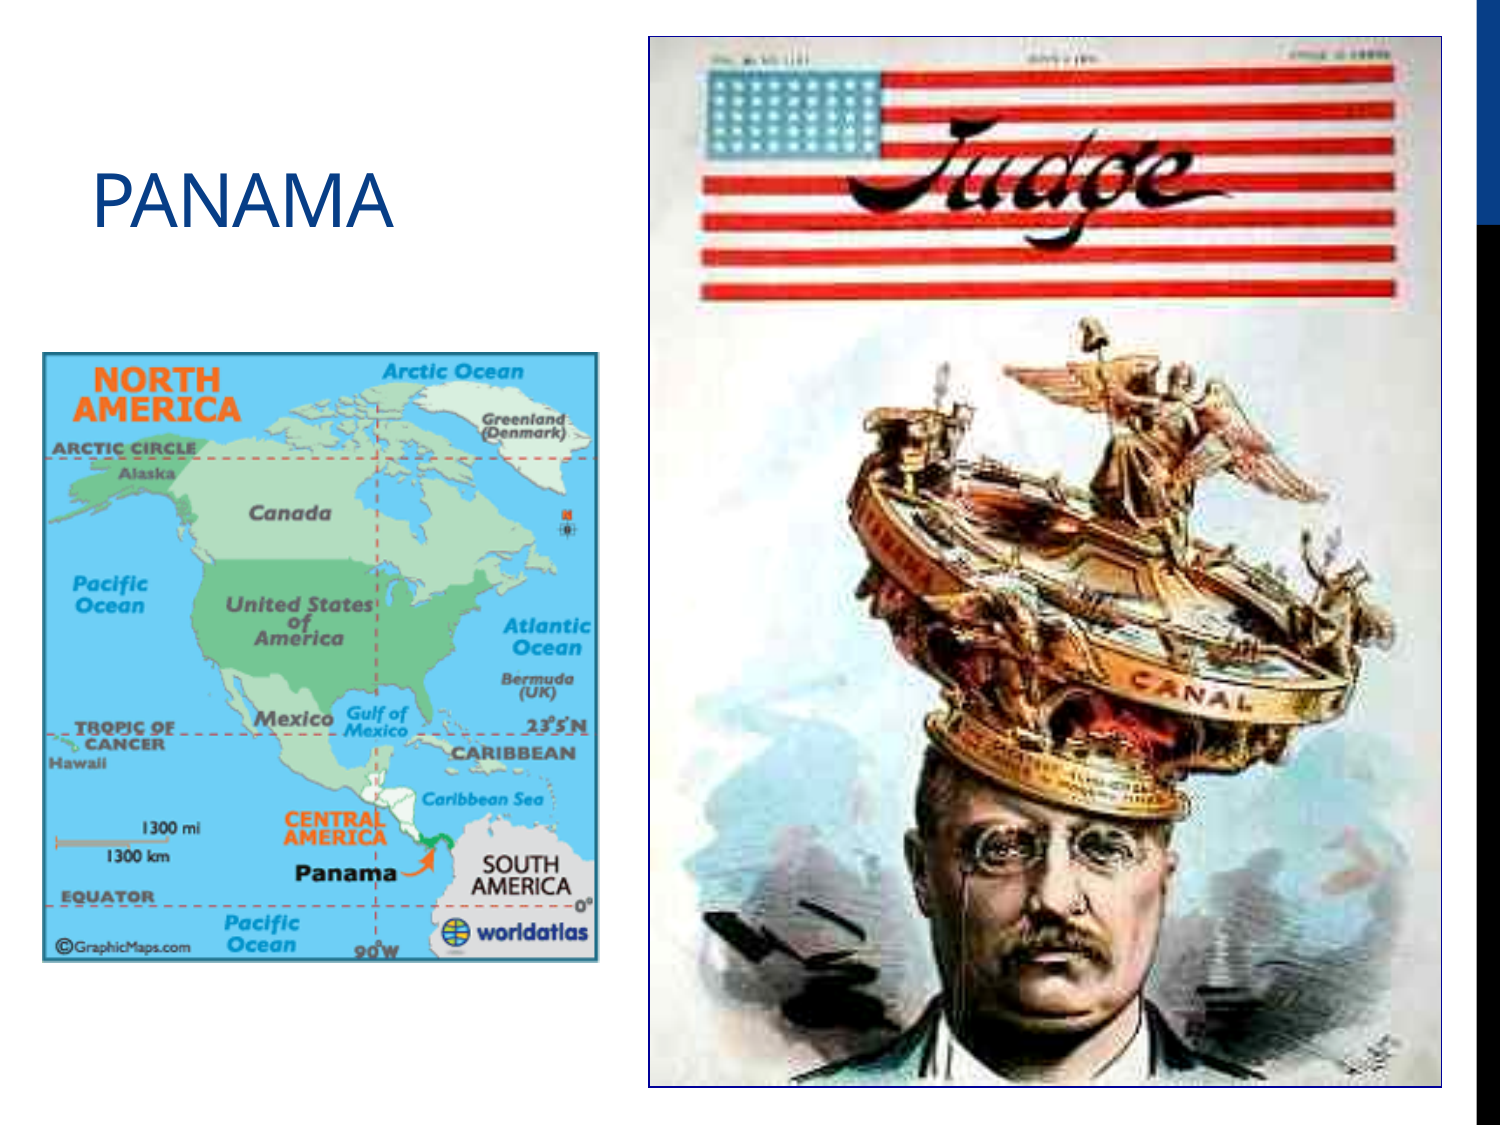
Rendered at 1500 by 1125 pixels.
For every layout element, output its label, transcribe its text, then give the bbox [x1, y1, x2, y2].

title Panama [75, 25, 1025, 250]
picture [649, 36, 1442, 1087]
picture [41, 352, 601, 964]
